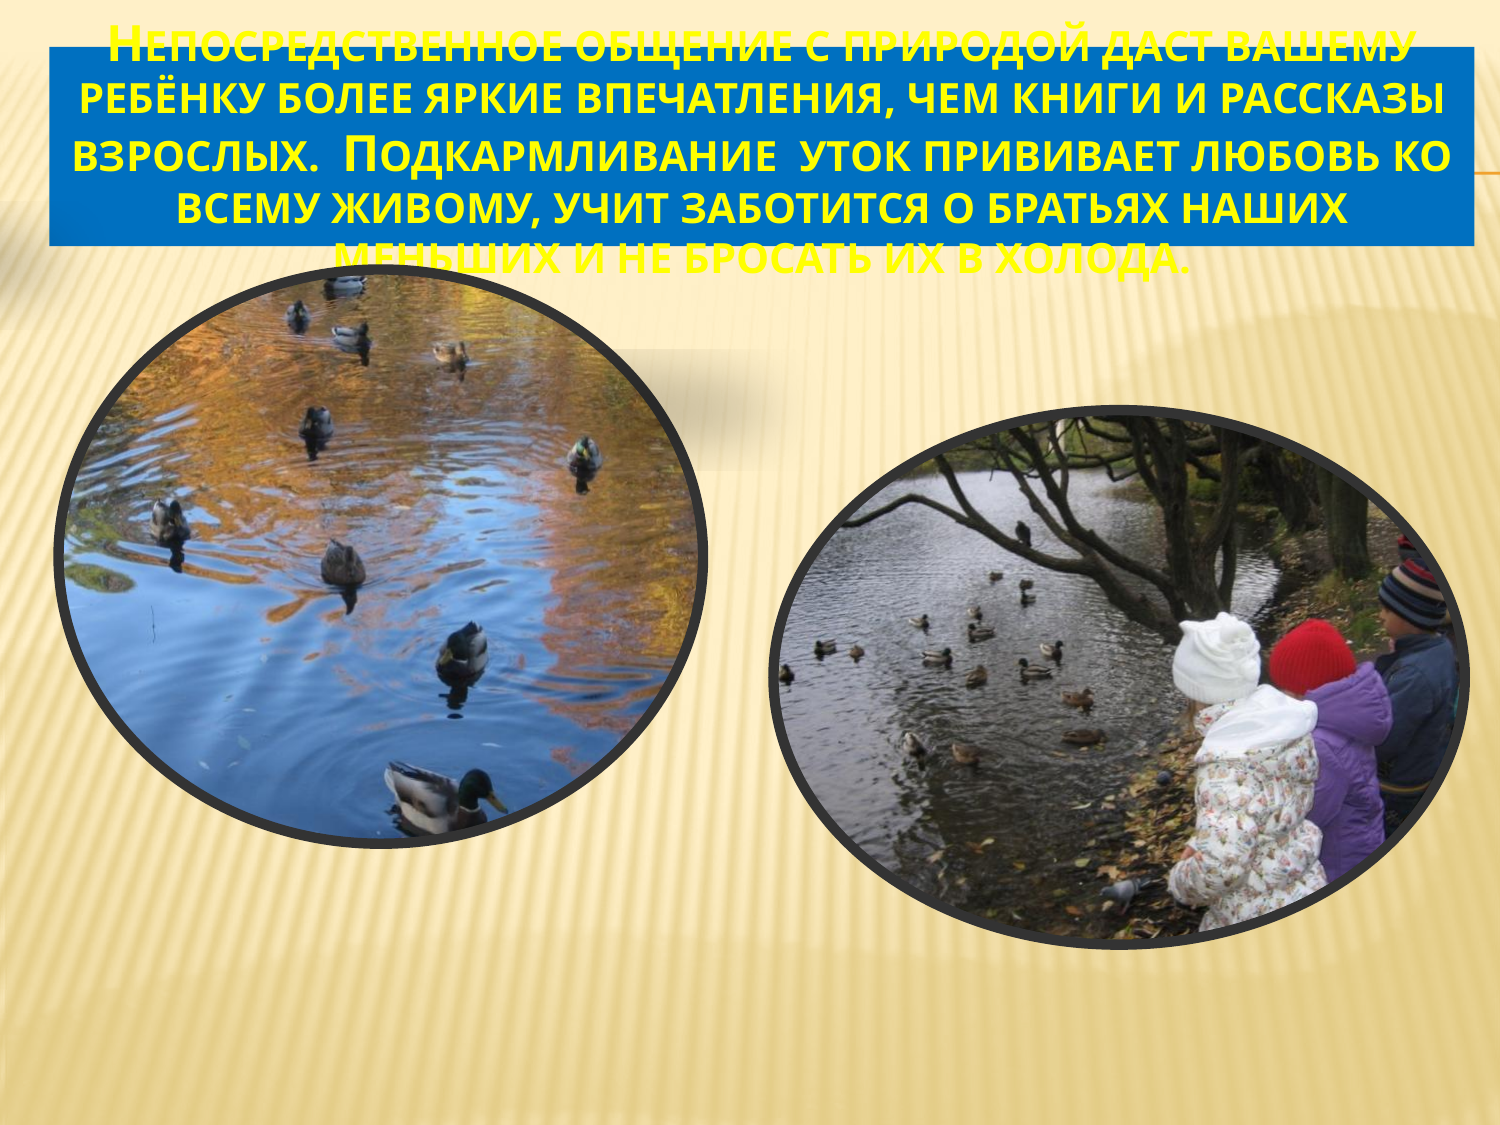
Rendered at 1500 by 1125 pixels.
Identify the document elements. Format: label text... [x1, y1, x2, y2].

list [58, 269, 704, 844]
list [773, 409, 1466, 945]
title Непосредственное общение с природой даст вашему ребёнку более яркие впечатления, чем книги и рассказы взрослых. Подкармливание уток прививает любовь ко всему живому, учит заботится о братьях наших меньших и не бросать их в холода. [49, 46, 1475, 247]
